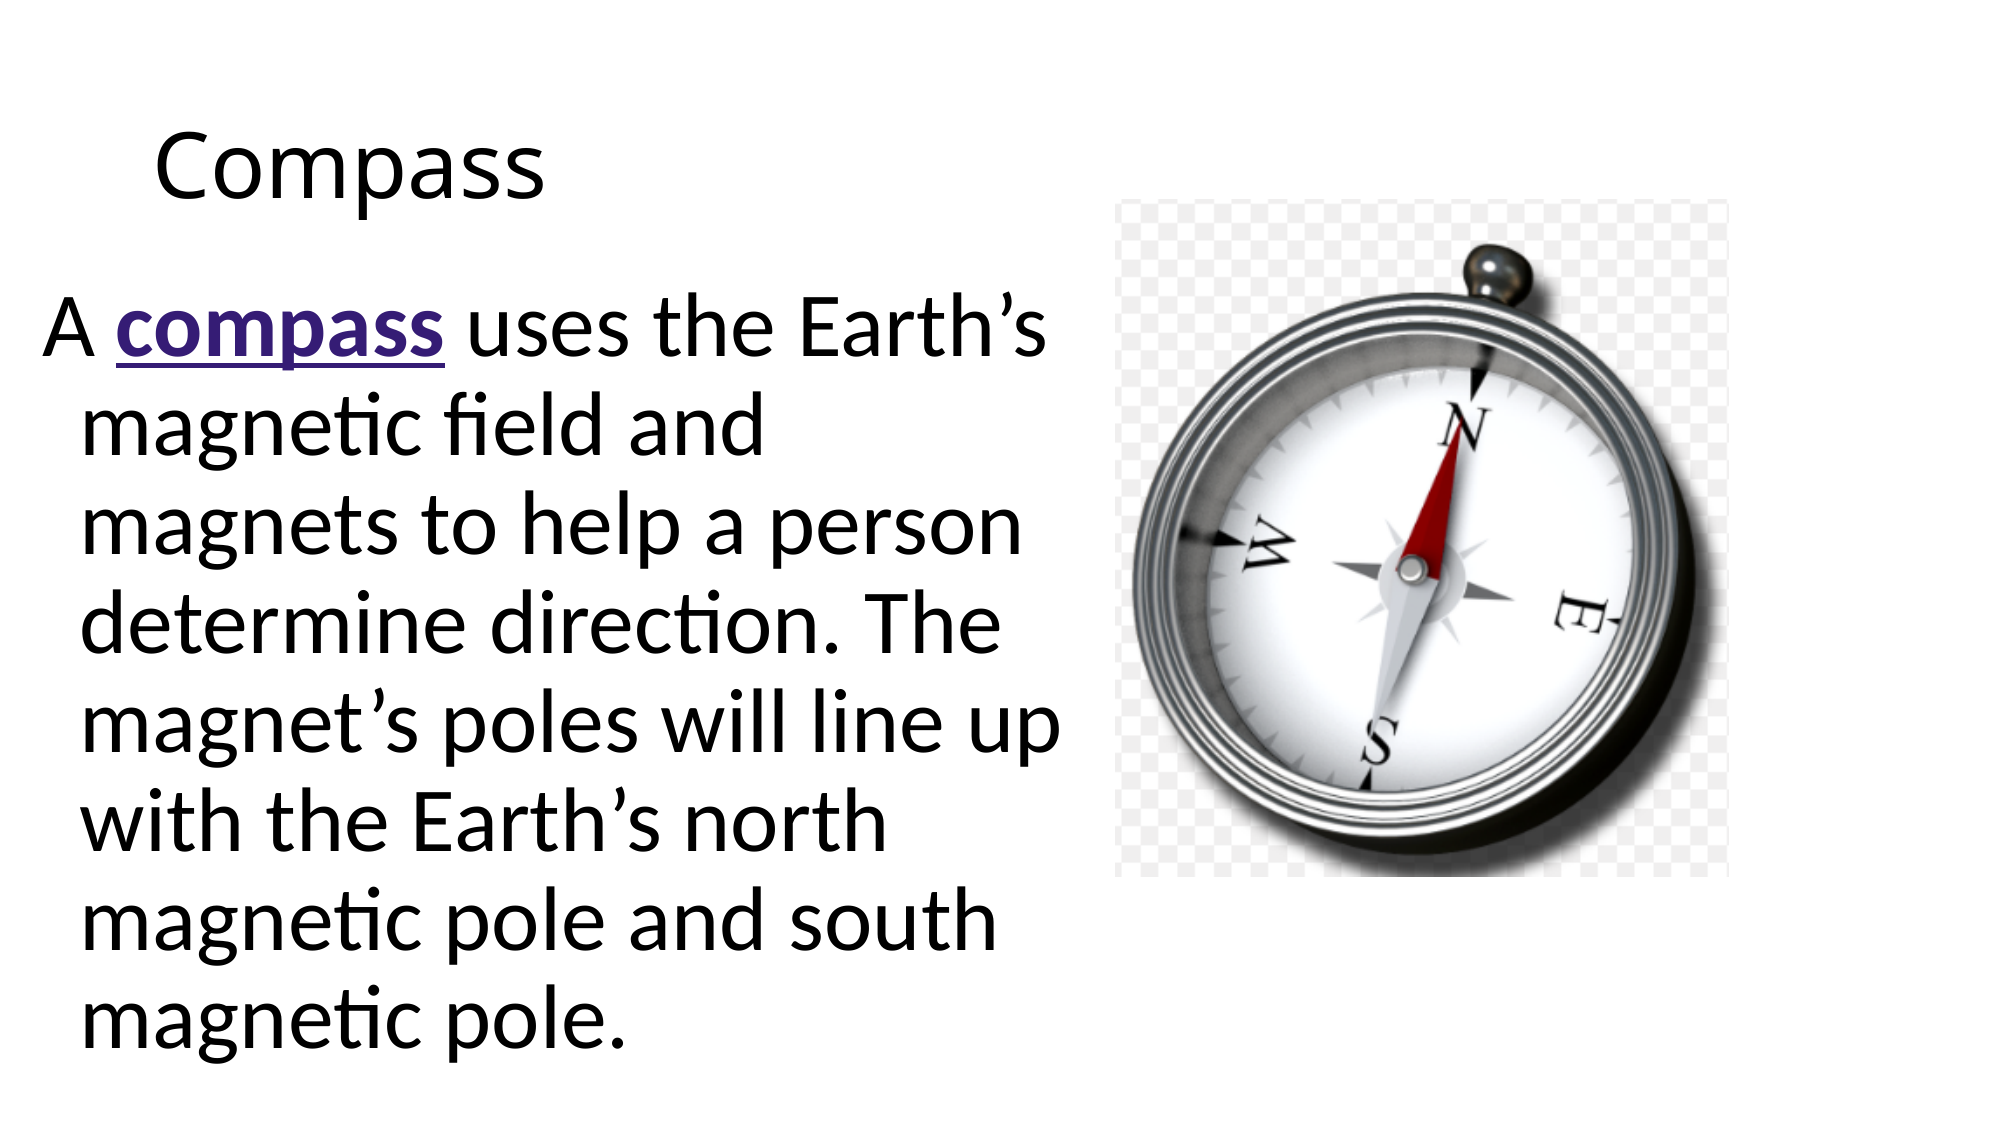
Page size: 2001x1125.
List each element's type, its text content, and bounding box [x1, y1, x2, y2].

list A compass uses the Earth’s magnetic field and magnets to help a person determine direction. The magnet’s poles will line up with the Earth’s north magnetic pole and south magnetic pole. [26, 262, 1097, 980]
picture [1115, 199, 1729, 877]
title Compass [137, 59, 1863, 278]
